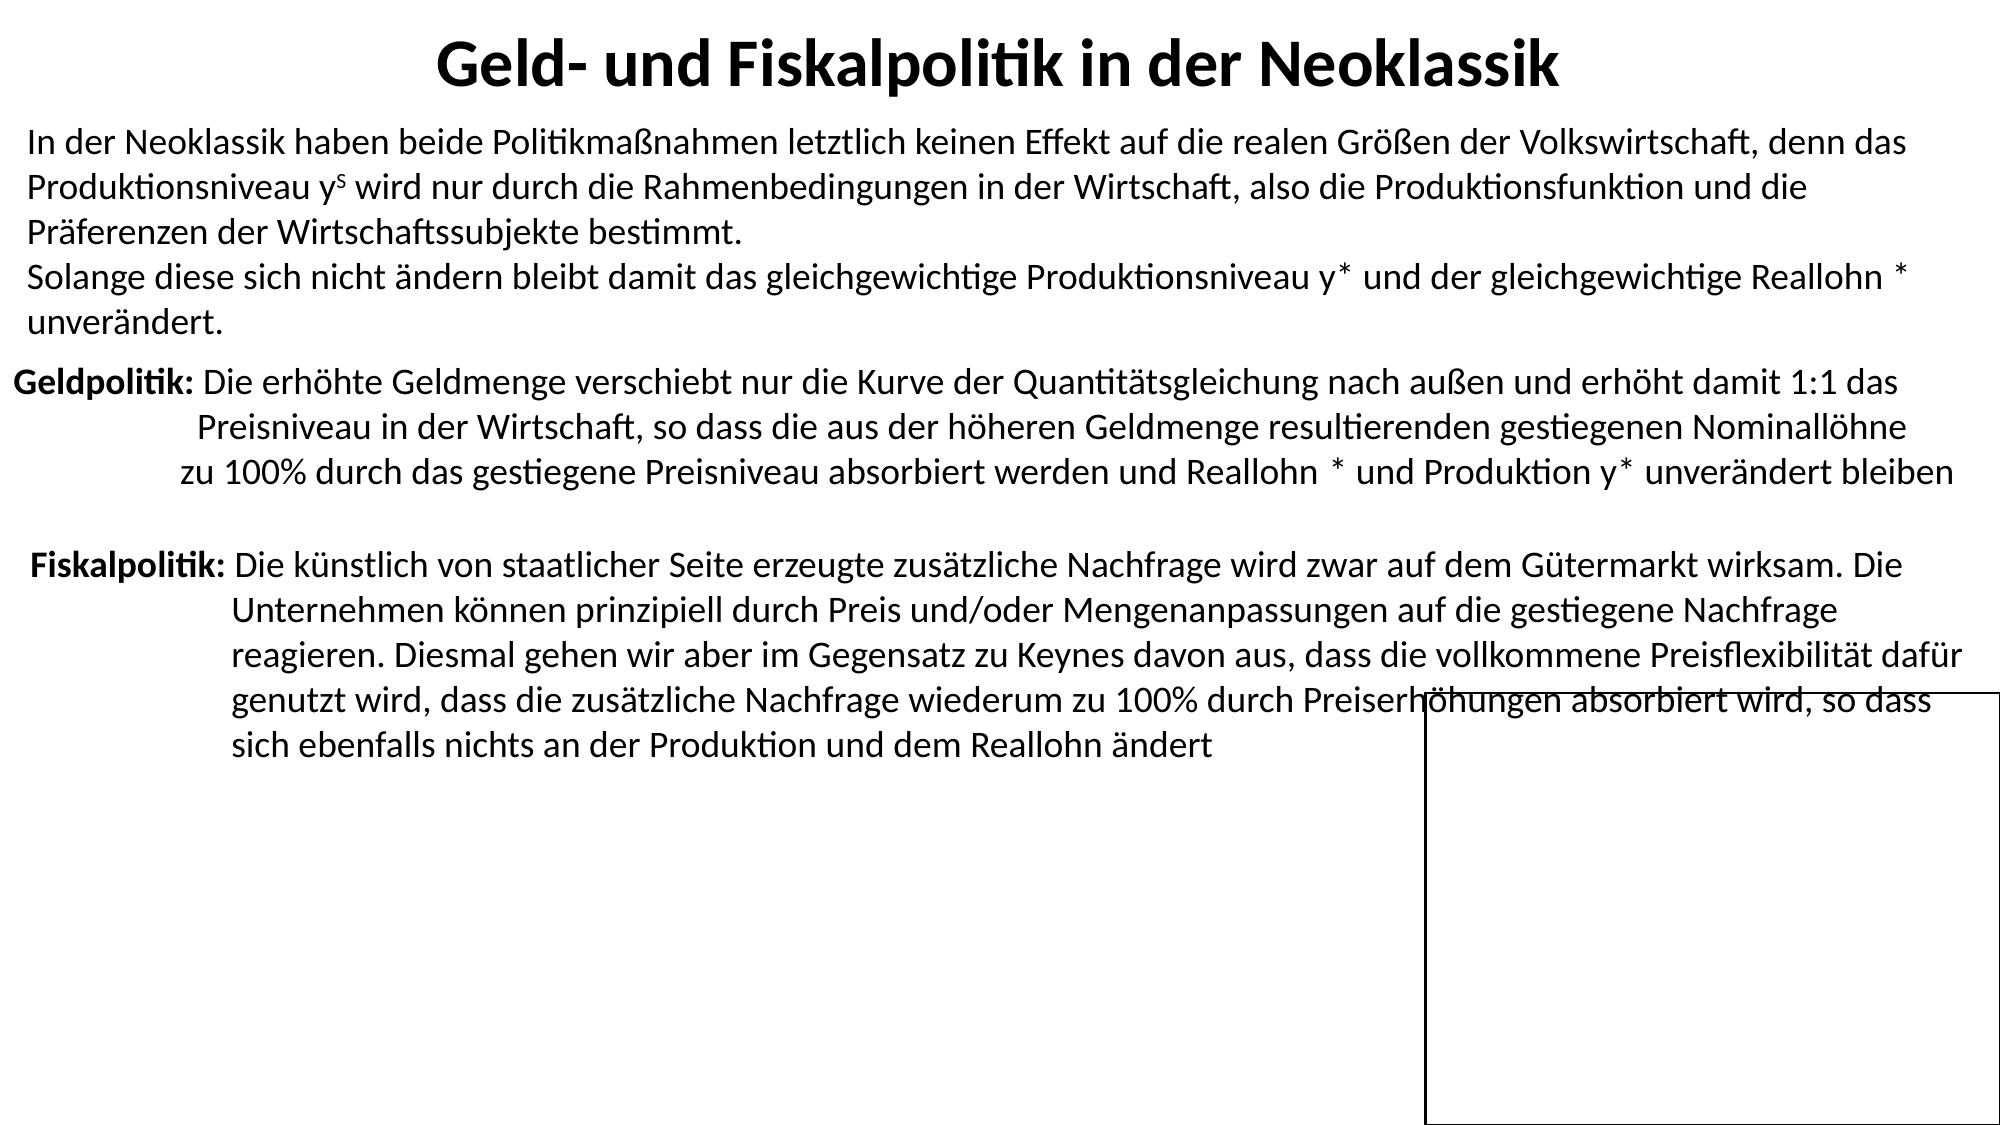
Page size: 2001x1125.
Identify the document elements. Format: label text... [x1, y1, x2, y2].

text_box Geld- und Fiskalpolitik in der Neoklassik [423, 12, 1575, 108]
text_box Fiskalpolitik: Die künstlich von staatlicher Seite erzeugte zusätzliche Nachfrage wird zwar auf dem Gütermarkt wirksam. Die Unternehmen können prinzipiell durch Preis und/oder Mengenanpassungen auf die gestiegene Nachfrage reagieren. Diesmal gehen wir aber im Gegensatz zu Keynes davon aus, dass die vollkommene Preisflexibilität dafür genutzt wird, dass die zusätzliche Nachfrage wiederum zu 100% durch Preiserhöhungen absorbiert wird, so dass sich ebenfalls nichts an der Produktion und dem Reallohn ändert [16, 533, 1981, 772]
text_box [1424, 692, 2000, 1125]
